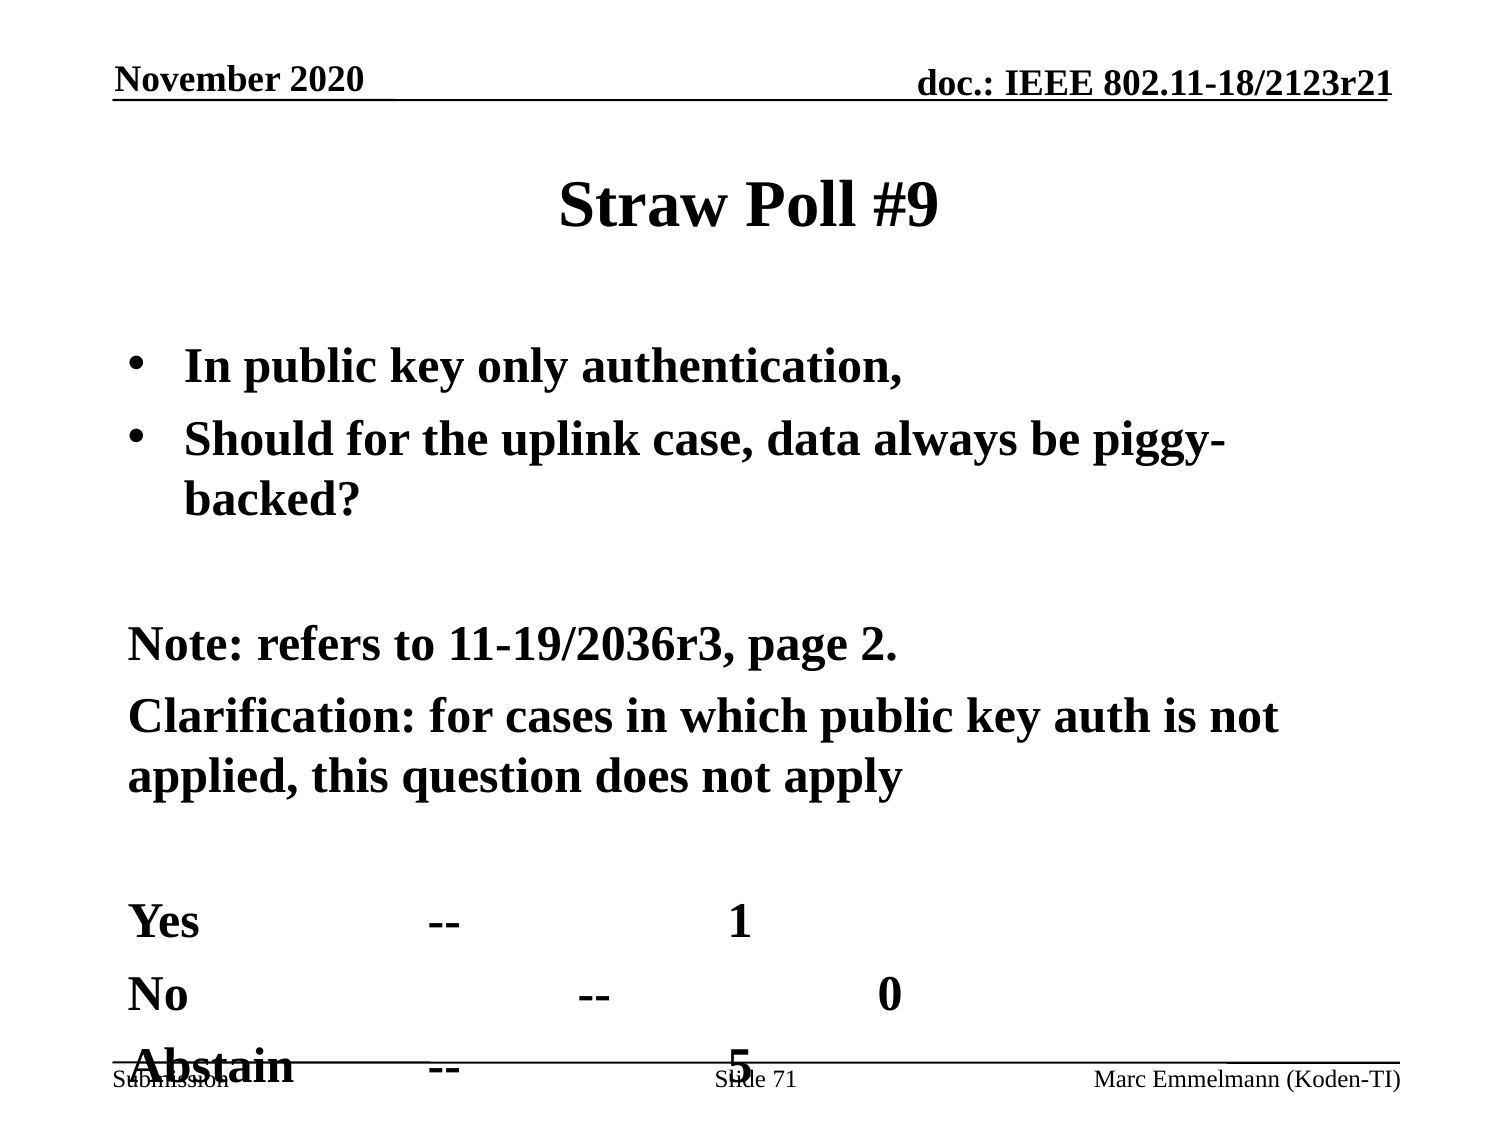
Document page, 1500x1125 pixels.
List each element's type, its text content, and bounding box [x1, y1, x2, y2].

slide_number Slide 71 [712, 1061, 800, 1123]
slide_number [114, 54, 423, 100]
list In public key only authentication, Should for the uplink case, data always be piggy-backed? Note: refers to 11-19/2036r3, page 2. Clarification: for cases in which public key auth is not applied, this question does not apply Yes -- 1 No -- 0 Abstain -- 5 [112, 324, 1388, 1000]
footer Marc Emmelmann (Koden-TI) [878, 1061, 1402, 1093]
title Straw Poll #9 [112, 112, 1388, 288]
